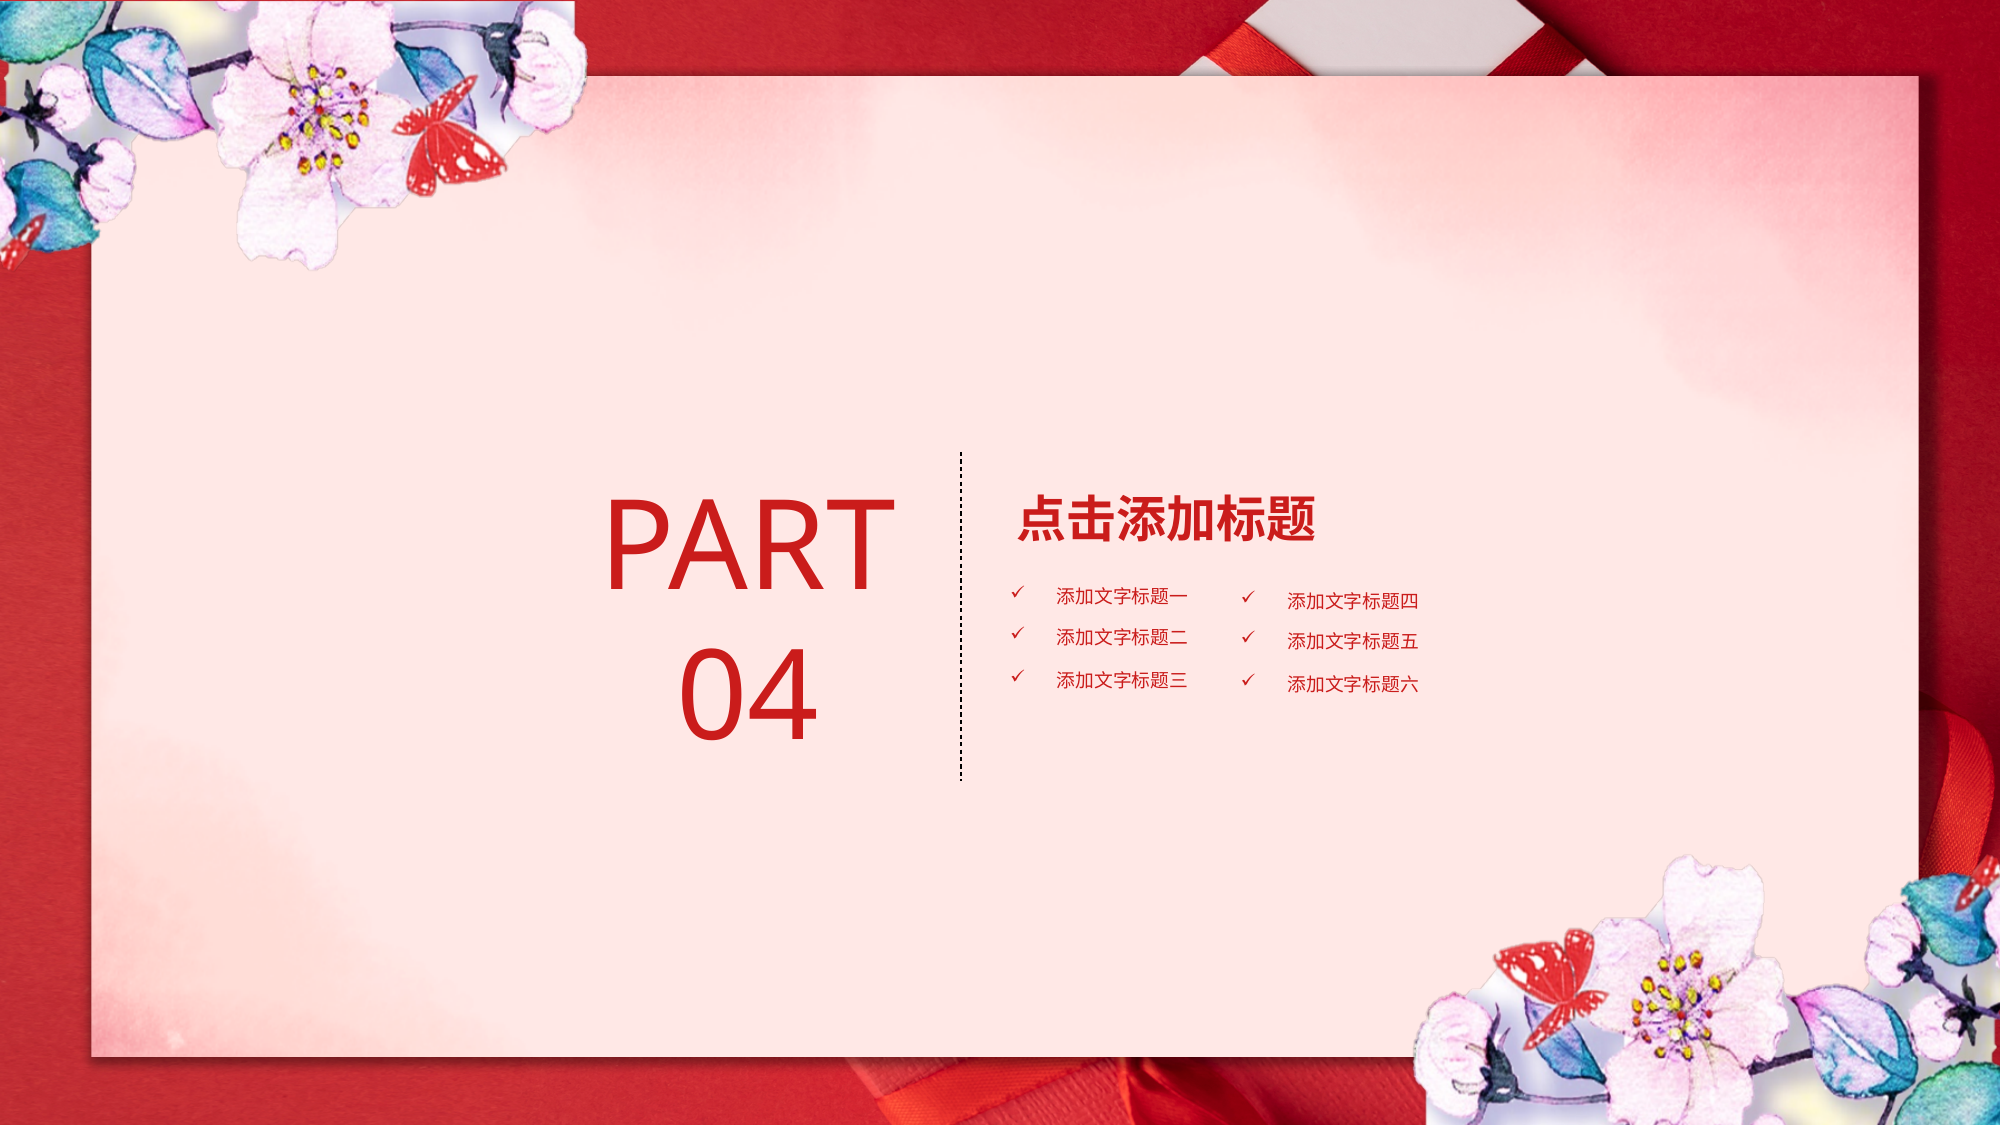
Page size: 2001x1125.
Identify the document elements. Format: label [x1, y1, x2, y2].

text_box [464, 451, 1428, 781]
picture [0, 0, 2000, 1125]
